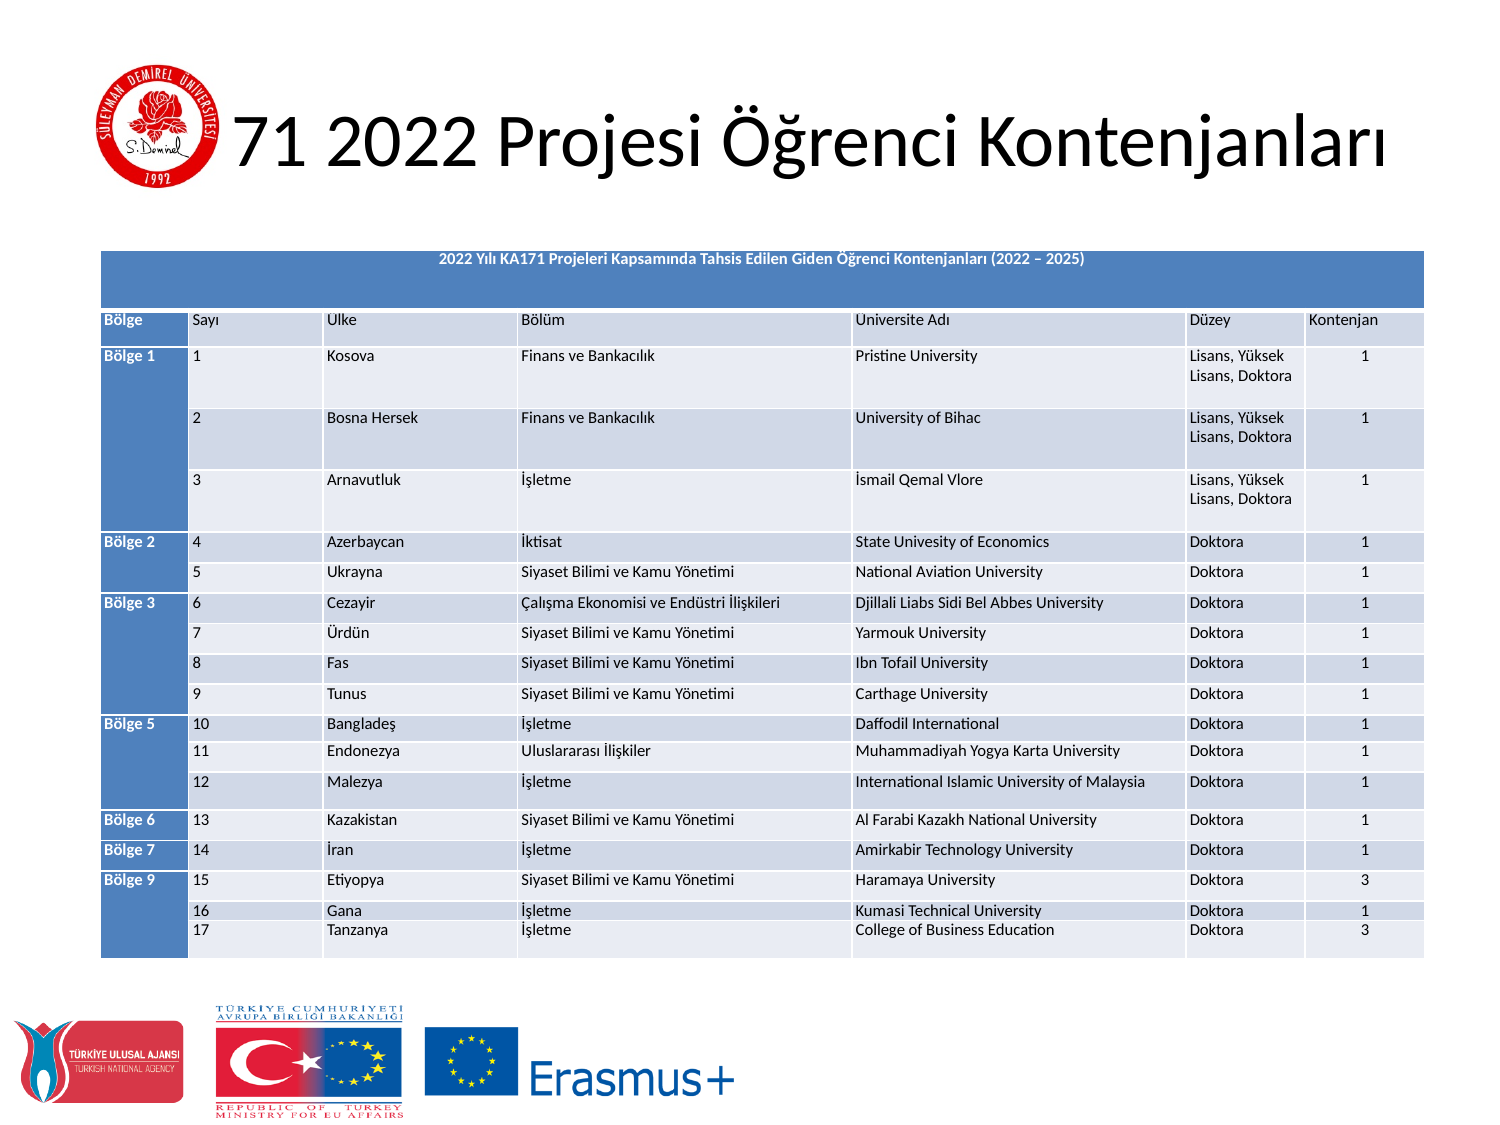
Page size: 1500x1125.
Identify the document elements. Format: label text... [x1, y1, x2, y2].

table_cell Siyaset Bilimi ve Kamu Yönetimi [518, 811, 851, 840]
table_cell 14 [189, 841, 322, 870]
table_cell 1 [1306, 811, 1424, 840]
table_cell Bölge 1 [101, 348, 188, 531]
table_cell 13 [189, 811, 322, 840]
table_cell Doktora [1187, 872, 1304, 900]
table_cell Carthage University [853, 685, 1185, 714]
table_header 2022 Yılı KA171 Projeleri Kapsamında Tahsis Edilen Giden Öğrenci Kontenjanları (2022 – 2025) [101, 251, 1424, 308]
table_cell Doktora [1187, 655, 1304, 683]
table_cell Doktora [1187, 743, 1304, 771]
table_cell 1 [1306, 743, 1424, 771]
table_cell Tunus [324, 685, 517, 714]
table_cell Bölge [101, 313, 188, 346]
table_cell Lisans, Yüksek Lisans, Doktora [1187, 409, 1304, 469]
table_cell Doktora [1187, 594, 1304, 623]
table_cell Finans ve Bankacılık [518, 409, 851, 469]
table_cell İşletme [518, 902, 851, 920]
table_cell İşletme [518, 773, 851, 809]
table_cell Haramaya University [853, 872, 1185, 900]
table_cell Bölge 2 [101, 533, 188, 592]
table_cell Doktora [1187, 533, 1304, 562]
table_cell 3 [1306, 921, 1424, 958]
table_cell State Univesity of Economics [853, 533, 1185, 562]
picture [83, 54, 231, 202]
table_cell Malezya [324, 773, 517, 809]
table_cell Doktora [1187, 773, 1304, 809]
table_cell National Aviation University [853, 564, 1185, 592]
table_cell Kontenjan [1306, 313, 1424, 346]
table_cell Bölge 9 [101, 872, 188, 958]
table_cell Lisans, Yüksek Lisans, Doktora [1187, 471, 1304, 531]
table_cell 8 [189, 655, 322, 683]
table_cell Çalışma Ekonomisi ve Endüstri İlişkileri [518, 594, 851, 623]
table_cell Siyaset Bilimi ve Kamu Yönetimi [518, 685, 851, 714]
table_cell 1 [1306, 624, 1424, 653]
table_cell Arnavutluk [324, 471, 517, 531]
table_cell 1 [1306, 409, 1424, 469]
table_cell Bölge 3 [101, 594, 188, 714]
table_cell Ukrayna [324, 564, 517, 592]
table_cell Doktora [1187, 902, 1304, 920]
table_cell 12 [189, 773, 322, 809]
table_cell İşletme [518, 471, 851, 531]
table_cell Bölüm [518, 313, 851, 346]
table_cell 3 [189, 471, 322, 531]
table_cell 1 [1306, 902, 1424, 920]
table_cell 2 [189, 409, 322, 469]
table_cell 10 [189, 716, 322, 741]
picture [0, 993, 745, 1125]
table_cell Kosova [324, 348, 517, 408]
table_cell Kumasi Technical University [853, 902, 1185, 920]
table_cell Fas [324, 655, 517, 683]
table_cell Al Farabi Kazakh National University [853, 811, 1185, 840]
table_cell Bölge 7 [101, 841, 188, 870]
table_cell Düzey [1187, 313, 1304, 346]
table_cell Bölge 5 [101, 716, 188, 809]
table_cell 1 [1306, 716, 1424, 741]
table_cell Kazakistan [324, 811, 517, 840]
table_cell Doktora [1187, 841, 1304, 870]
table_cell 1 [189, 348, 322, 408]
table_cell Siyaset Bilimi ve Kamu Yönetimi [518, 564, 851, 592]
table_cell 1 [1306, 348, 1424, 408]
table_cell Siyaset Bilimi ve Kamu Yönetimi [518, 624, 851, 653]
table_cell Pristine University [853, 348, 1185, 408]
table_cell Cezayir [324, 594, 517, 623]
table_cell 1 [1306, 471, 1424, 531]
table_cell 9 [189, 685, 322, 714]
table_cell Finans ve Bankacılık [518, 348, 851, 408]
table_cell Uluslararası İlişkiler [518, 743, 851, 771]
table_cell Amirkabir Technology University [853, 841, 1185, 870]
table_cell Tanzanya [324, 921, 517, 958]
table_cell Lisans, Yüksek Lisans, Doktora [1187, 348, 1304, 408]
table_cell Üniversite Adı [853, 313, 1185, 346]
table_cell İşletme [518, 716, 851, 741]
table_cell Yarmouk University [853, 624, 1185, 653]
table_cell 16 [189, 902, 322, 920]
table_cell 4 [189, 533, 322, 562]
table_cell College of Business Education [853, 921, 1185, 958]
table_cell Muhammadiyah Yogya Karta University [853, 743, 1185, 771]
table_cell Doktora [1187, 685, 1304, 714]
table_cell İktisat [518, 533, 851, 562]
table_cell Etiyopya [324, 872, 517, 900]
table_cell 7 [189, 624, 322, 653]
table_cell Bölge 6 [101, 811, 188, 840]
table_cell Bosna Hersek [324, 409, 517, 469]
table_cell 6 [189, 594, 322, 623]
table_cell 1 [1306, 773, 1424, 809]
table_cell İşletme [518, 921, 851, 958]
table_cell 17 [189, 921, 322, 958]
table_cell Bangladeş [324, 716, 517, 741]
table_cell Doktora [1187, 564, 1304, 592]
table_cell 5 [189, 564, 322, 592]
table_cell Gana [324, 902, 517, 920]
table_cell Siyaset Bilimi ve Kamu Yönetimi [518, 655, 851, 683]
table_cell 1 [1306, 533, 1424, 562]
table_cell Doktora [1187, 811, 1304, 840]
table_cell Doktora [1187, 624, 1304, 653]
table_cell International Islamic University of Malaysia [853, 773, 1185, 809]
table_cell Doktora [1187, 716, 1304, 741]
table_cell Siyaset Bilimi ve Kamu Yönetimi [518, 872, 851, 900]
table_cell 1 [1306, 594, 1424, 623]
table_cell 11 [189, 743, 322, 771]
table_cell Doktora [1187, 921, 1304, 958]
table_cell Endonezya [324, 743, 517, 771]
table_cell 1 [1306, 841, 1424, 870]
table_cell 15 [189, 872, 322, 900]
table_cell 1 [1306, 685, 1424, 714]
table_cell İran [324, 841, 517, 870]
table_cell Daffodil International [853, 716, 1185, 741]
table_cell İşletme [518, 841, 851, 870]
table_cell İsmail Qemal Vlore [853, 471, 1185, 531]
table_cell University of Bihac [853, 409, 1185, 469]
table_cell 1 [1306, 655, 1424, 683]
table_cell 1 [1306, 564, 1424, 592]
table_cell Djillali Liabs Sidi Bel Abbes University [853, 594, 1185, 623]
table_cell Ibn Tofail University [853, 655, 1185, 683]
table_cell Ürdün [324, 624, 517, 653]
table_cell 3 [1306, 872, 1424, 900]
table_cell Sayı [189, 313, 322, 346]
table_cell Azerbaycan [324, 533, 517, 562]
title KA171 2022 Projesi Öğrenci Kontenjanları [75, 42, 1425, 231]
table_cell Ülke [324, 313, 517, 346]
